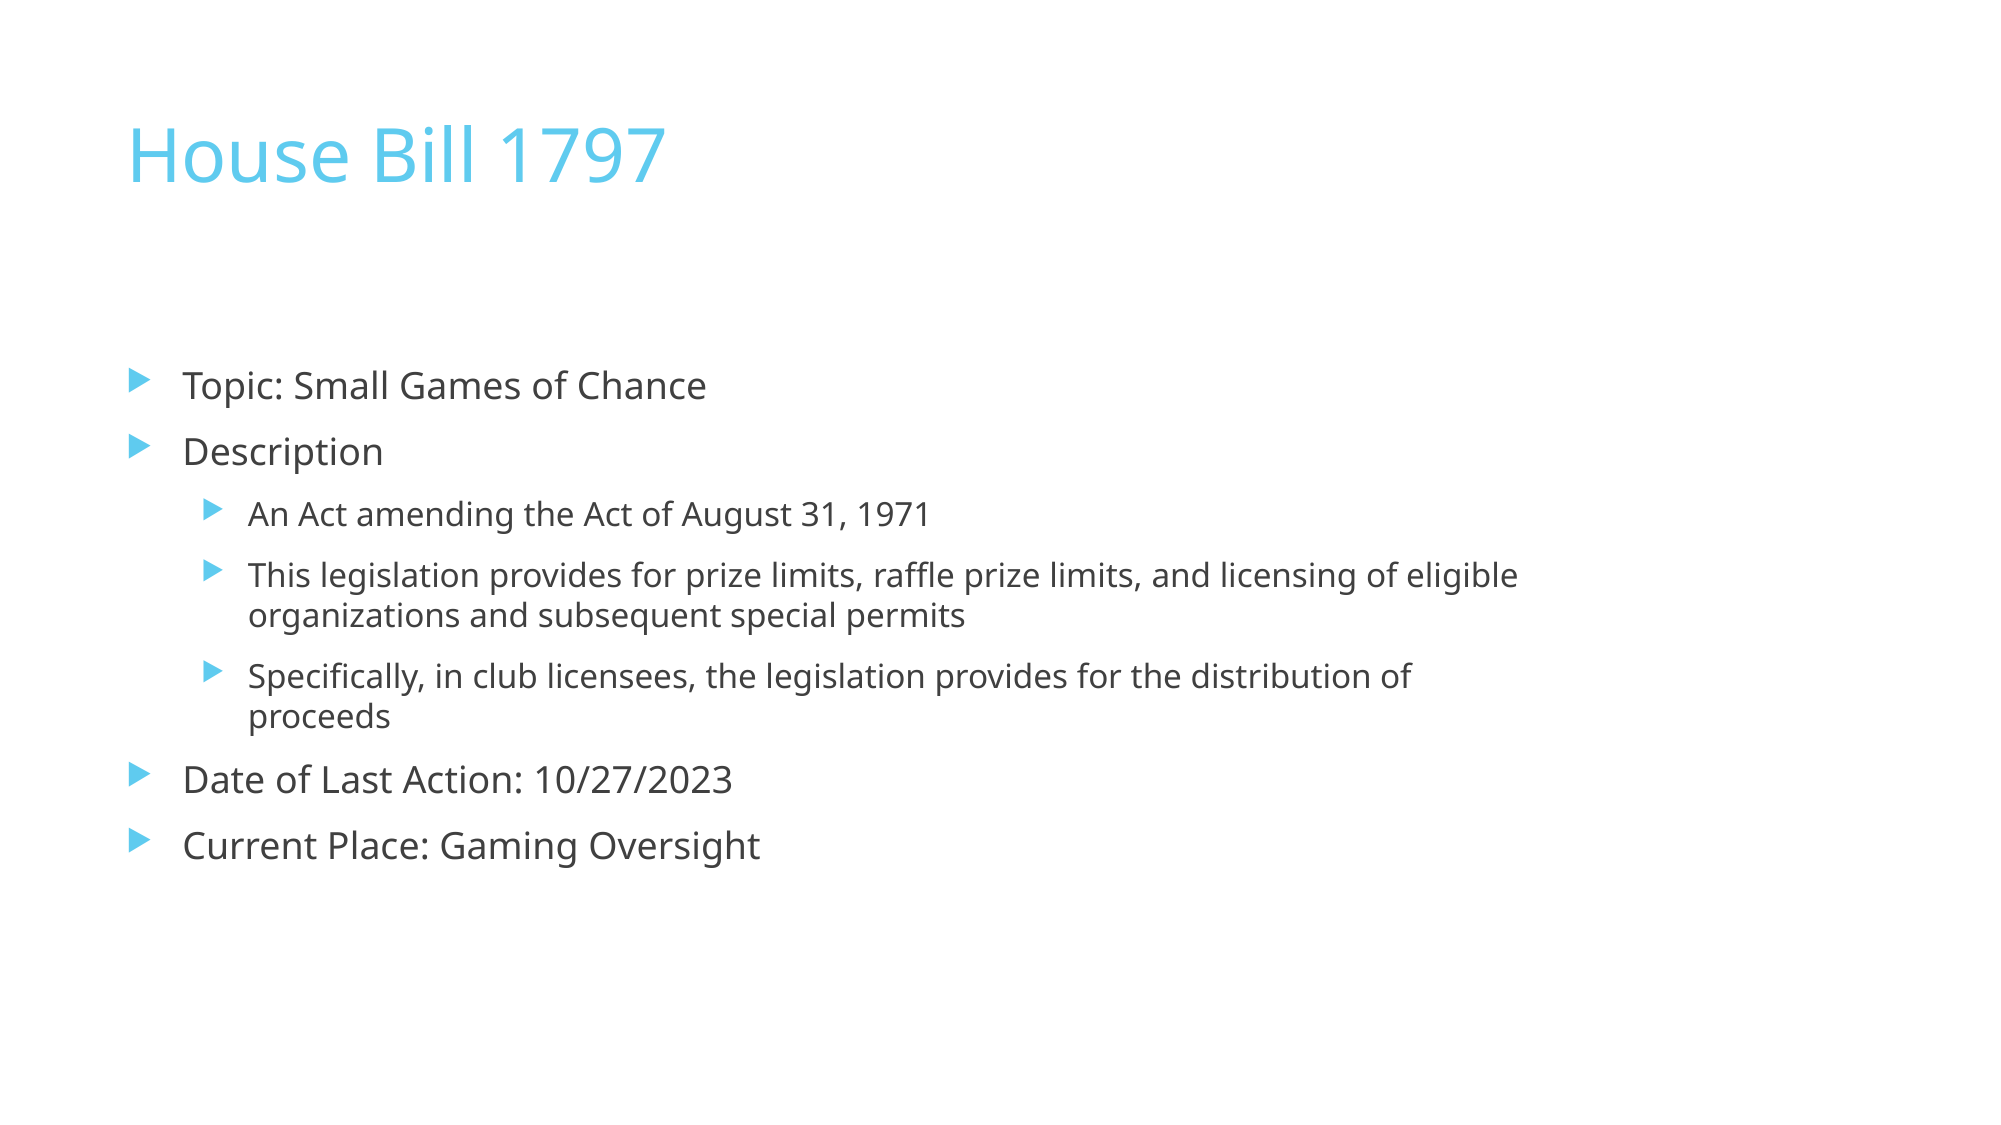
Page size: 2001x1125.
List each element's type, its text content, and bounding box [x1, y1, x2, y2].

list Topic: Small Games of Chance Description An Act amending the Act of August 31, 1971 This legislation provides for prize limits, raffle prize limits, and licensing of eligible organizations and subsequent special permits Specifically, in club licensees, the legislation provides for the distribution of proceeds Date of Last Action: 10/27/2023 Current Place: Gaming Oversight [111, 354, 1555, 992]
title House Bill 1797 [111, 99, 1522, 317]
